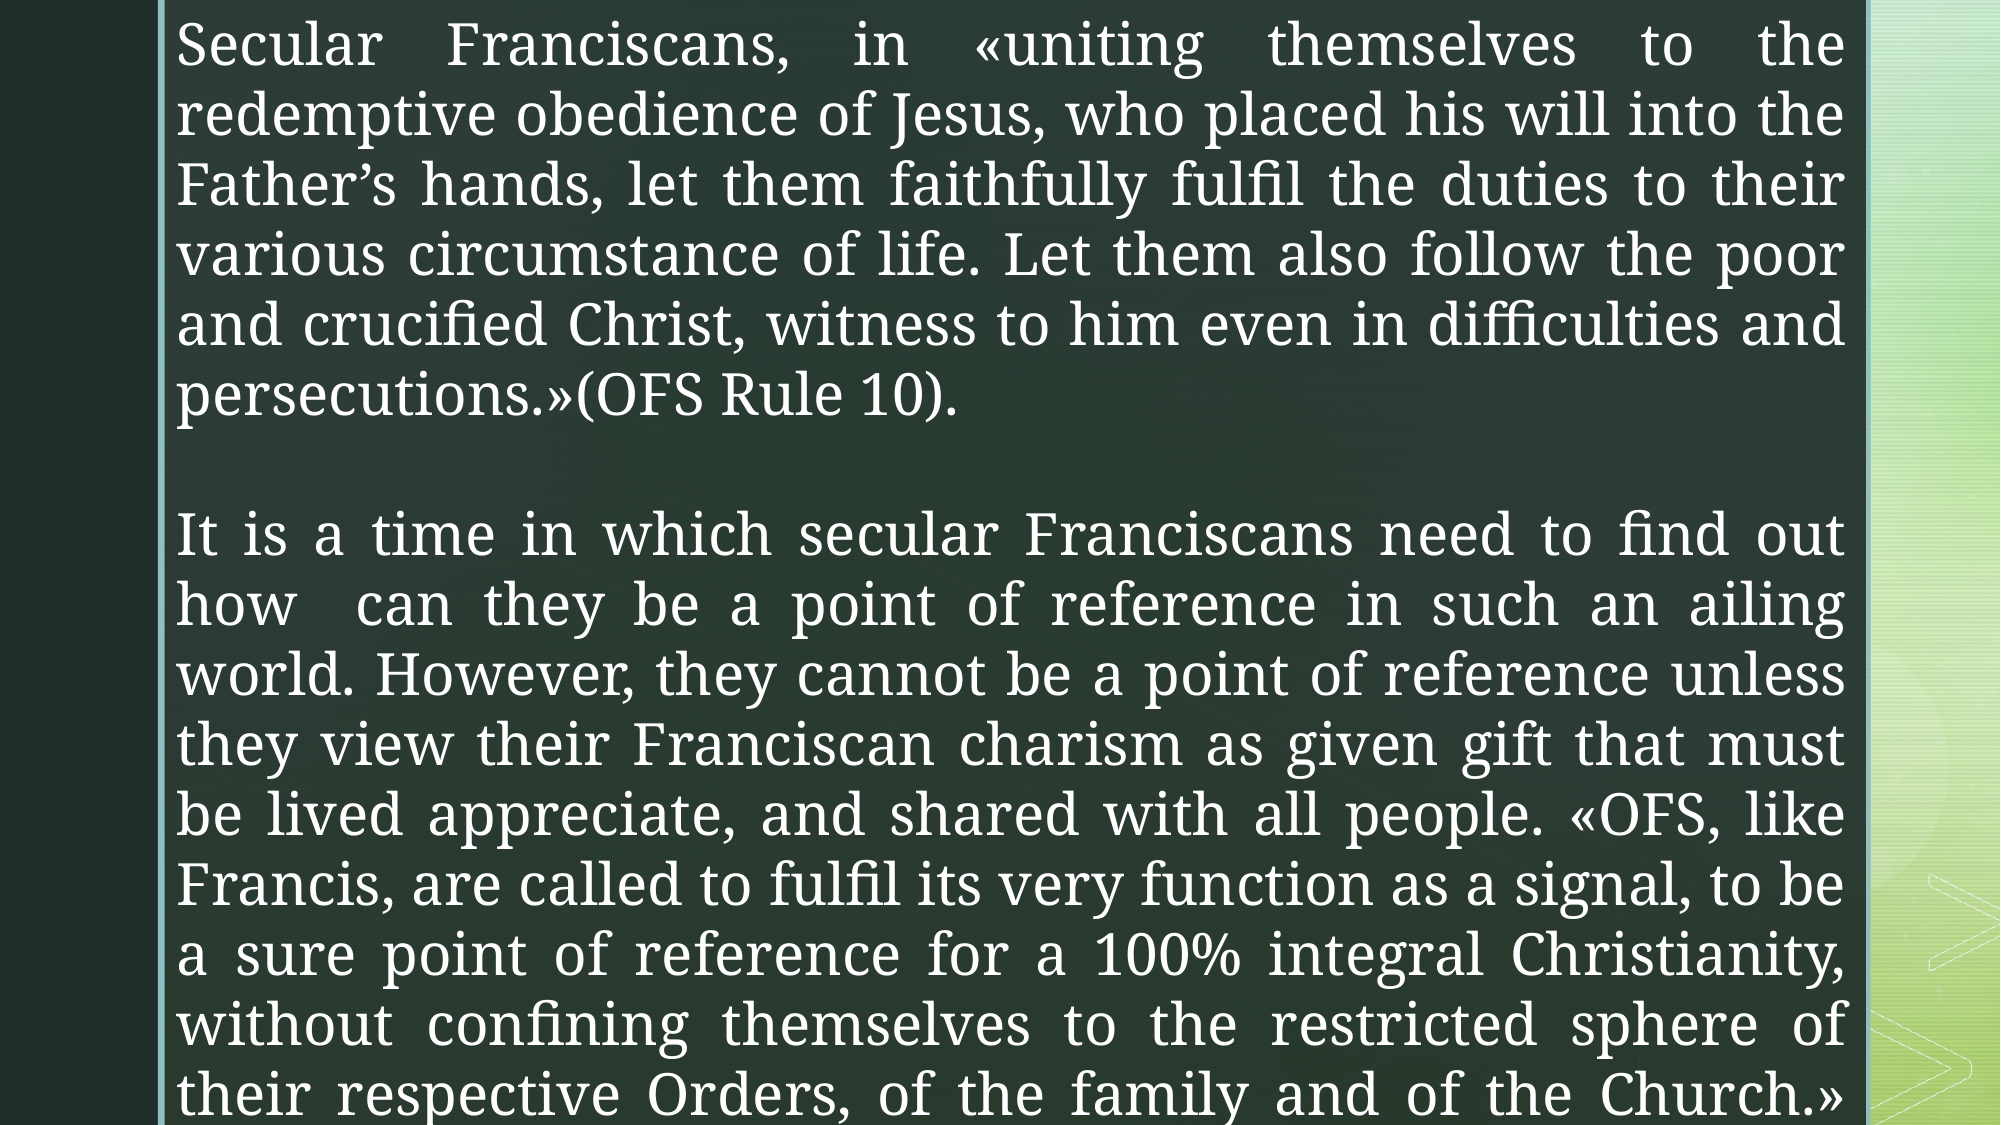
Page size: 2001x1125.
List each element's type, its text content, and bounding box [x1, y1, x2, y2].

picture [1871, 0, 2001, 1125]
text_box Secular Franciscans, in «uniting themselves to the redemptive obedience of Jesus, who placed his will into the Father’s hands, let them faithfully fulfil the duties to their various circumstance of life. Let them also follow the poor and crucified Christ, witness to him even in difficulties and persecutions.»(OFS Rule 10). It is a time in which secular Franciscans need to find out how can they be a point of reference in such an ailing world. However, they cannot be a point of reference unless they view their Franciscan charism as given gift that must be lived appreciate, and shared with all people. «OFS, like Francis, are called to fulfil its very function as a signal, to be a sure point of reference for a 100% integral Christianity, without confining themselves to the restricted sphere of their respective Orders, of the family and of the Church.» (B. Lino, XIII OFS GC,2011) [162, 0, 1863, 1125]
